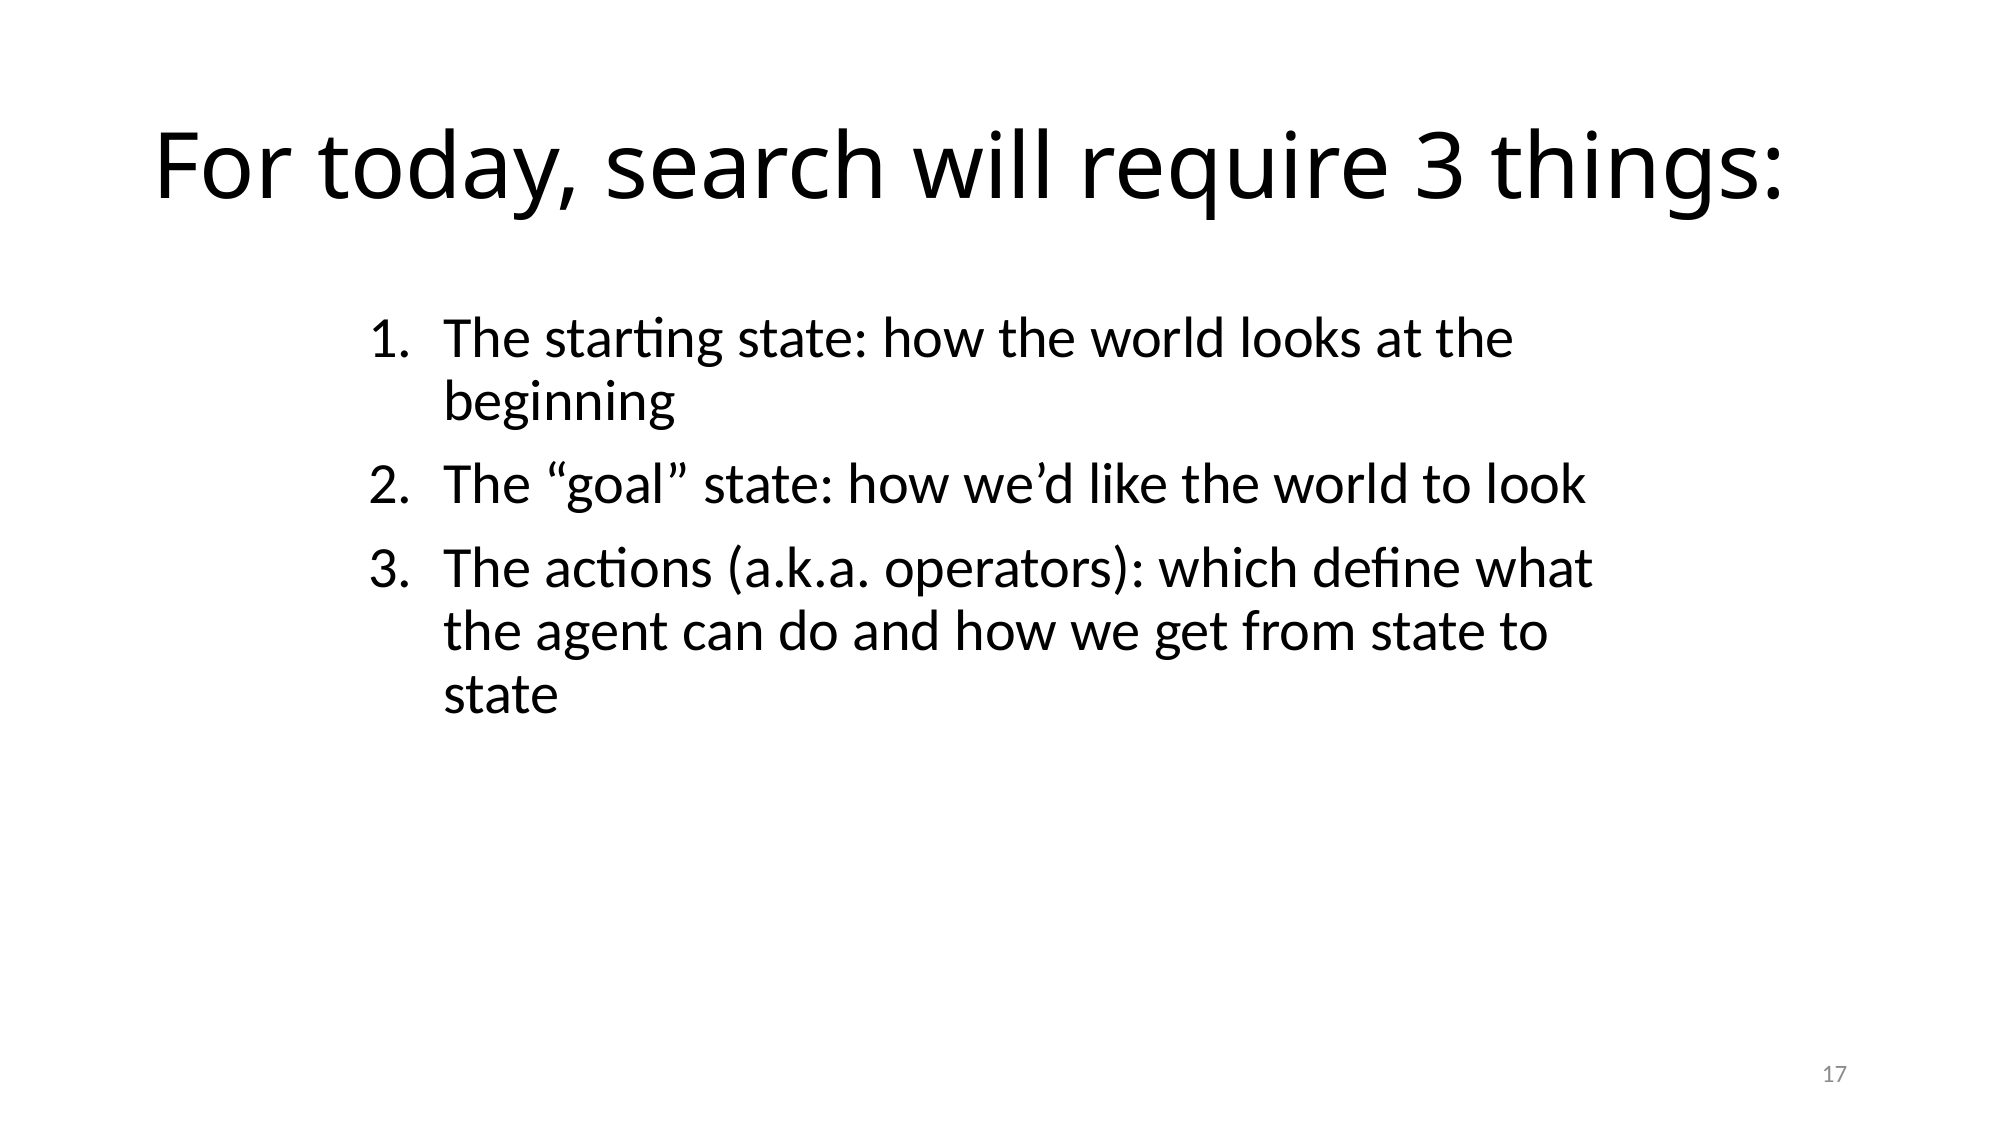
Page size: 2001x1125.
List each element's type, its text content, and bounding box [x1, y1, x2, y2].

title For today, search will require 3 things: [137, 59, 1863, 278]
list The starting state: how the world looks at the beginning The “goal” state: how we’d like the world to look The actions (a.k.a. operators): which define what the agent can do and how we get from state to state [353, 299, 1647, 1014]
slide_number 17 [1412, 1042, 1863, 1103]
